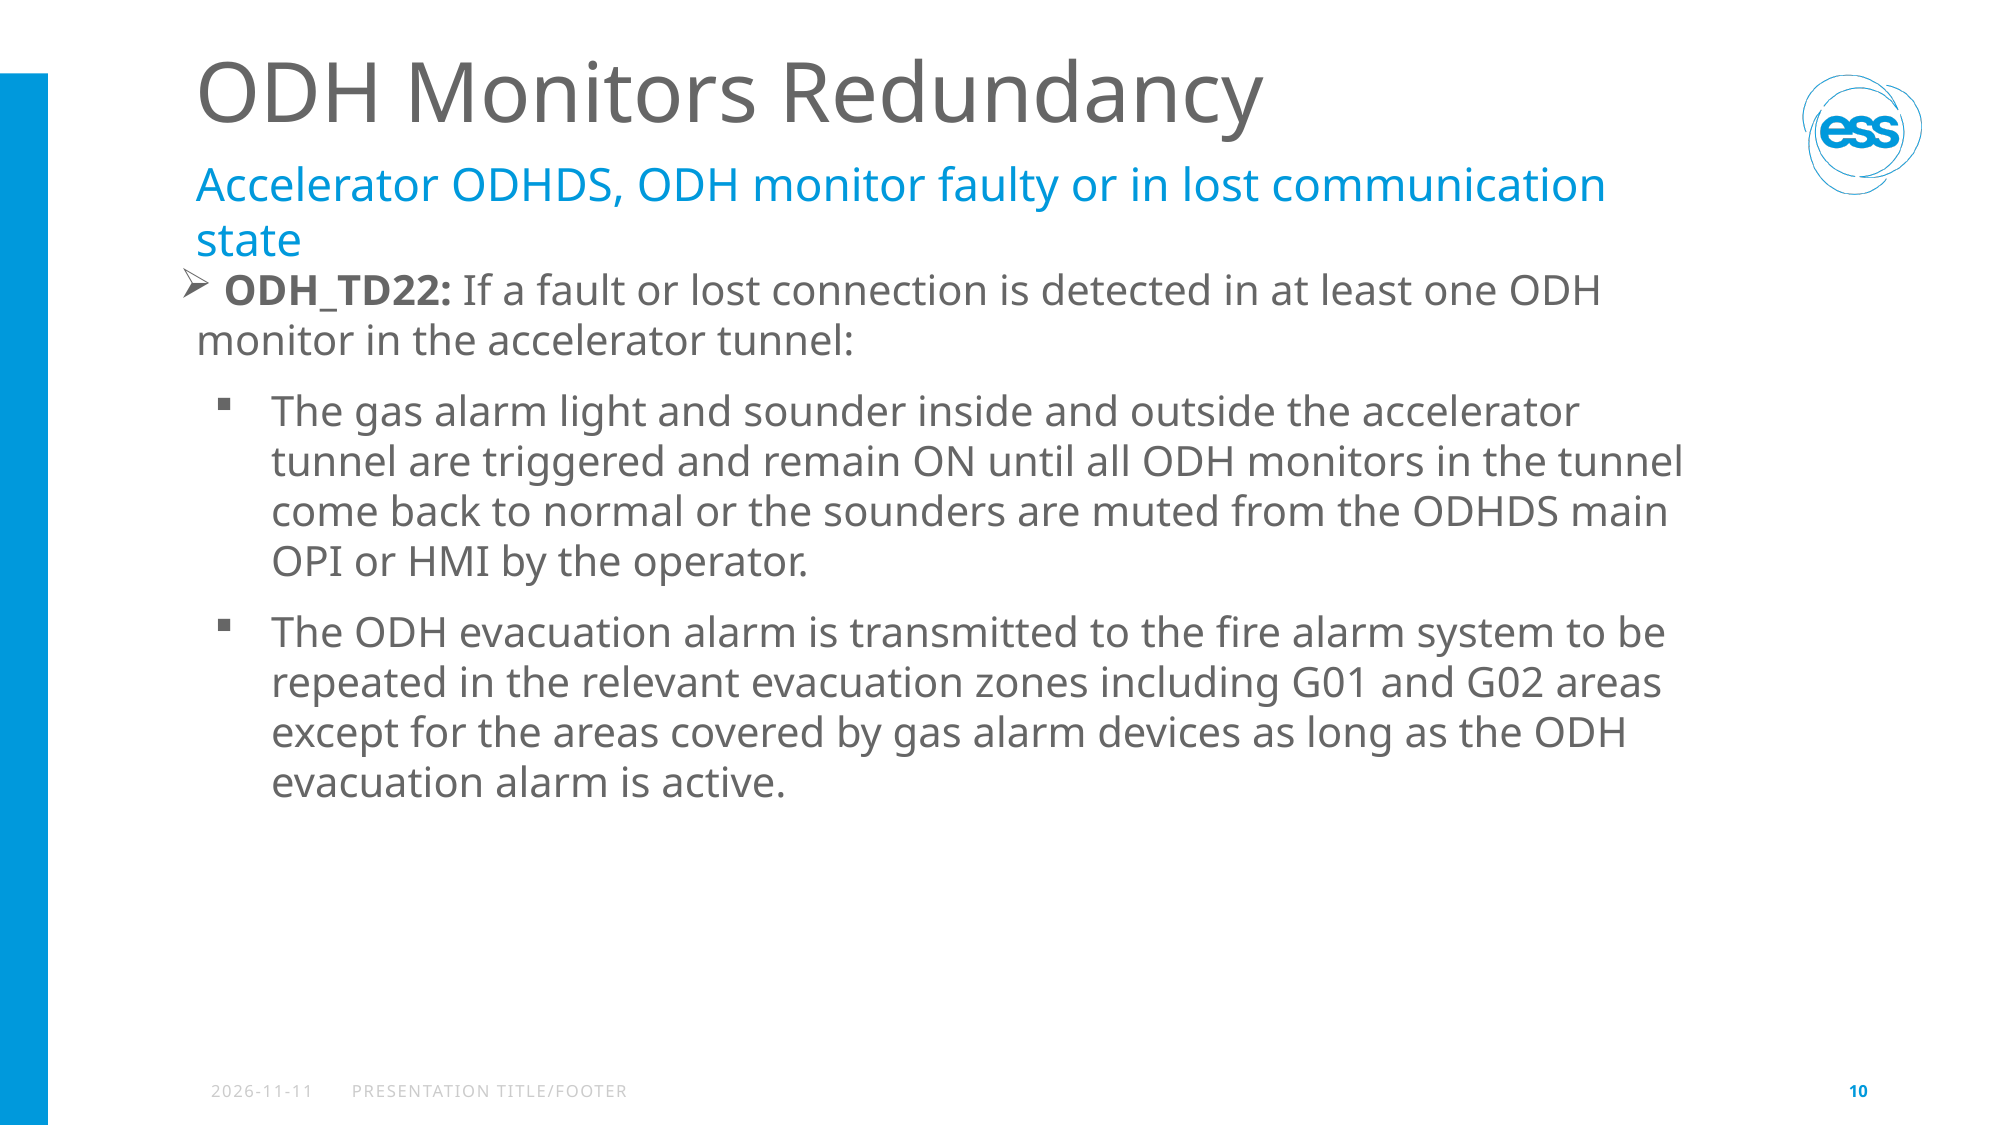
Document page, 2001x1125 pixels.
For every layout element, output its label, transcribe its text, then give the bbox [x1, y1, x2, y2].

title ODH Monitors Redundancy [181, 43, 1717, 152]
footer PRESENTATION TITLE/FOOTER [336, 1062, 1046, 1123]
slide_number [196, 1062, 333, 1123]
list Accelerator ODHDS, ODH monitor faulty or in lost communication state [181, 152, 1717, 236]
list ODH_TD22: If a fault or lost connection is detected in at least one ODH monitor in the accelerator tunnel: The gas alarm light and sounder inside and outside the accelerator tunnel are triggered and remain ON until all ODH monitors in the tunnel come back to normal or the sounders are muted from the ODHDS main OPI or HMI by the operator. The ODH evacuation alarm is transmitted to the fire alarm system to be repeated in the relevant evacuation zones including G01 and G02 areas except for the areas covered by gas alarm devices as long as the ODH evacuation alarm is active. [179, 256, 1716, 1039]
slide_number 10 [1432, 1062, 1883, 1123]
